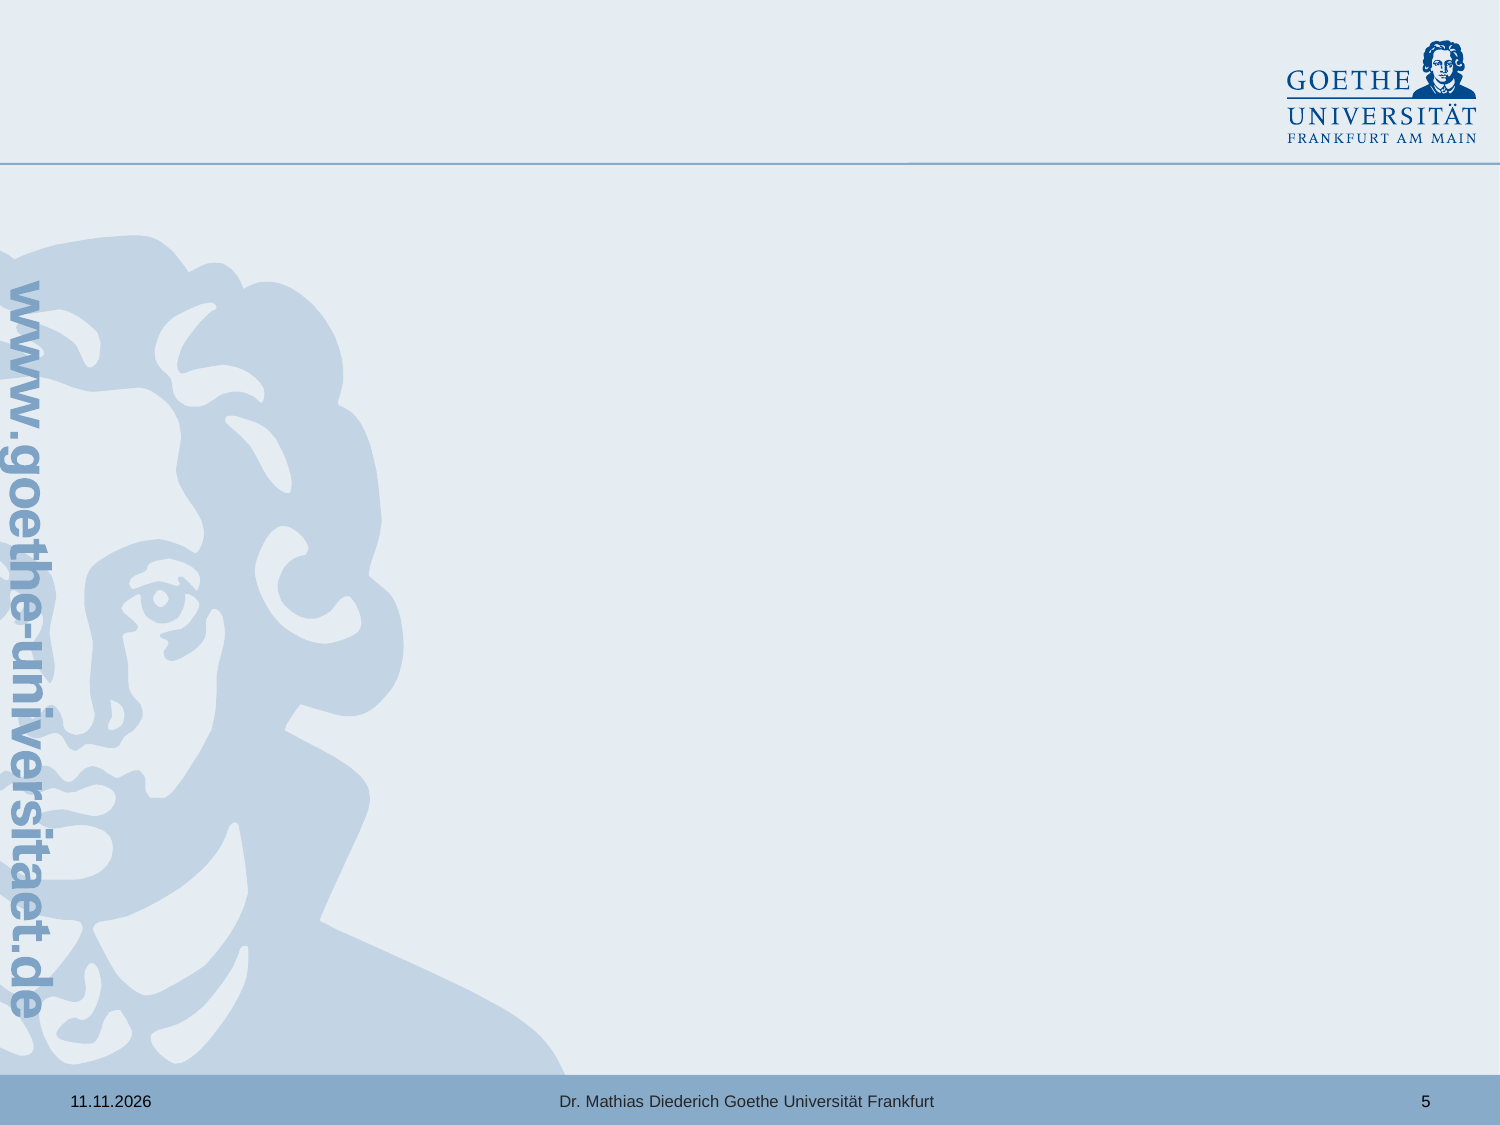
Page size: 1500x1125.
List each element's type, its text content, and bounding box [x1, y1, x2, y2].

footer Dr. Mathias Diederich Goethe Universität Frankfurt [471, 1083, 1028, 1122]
